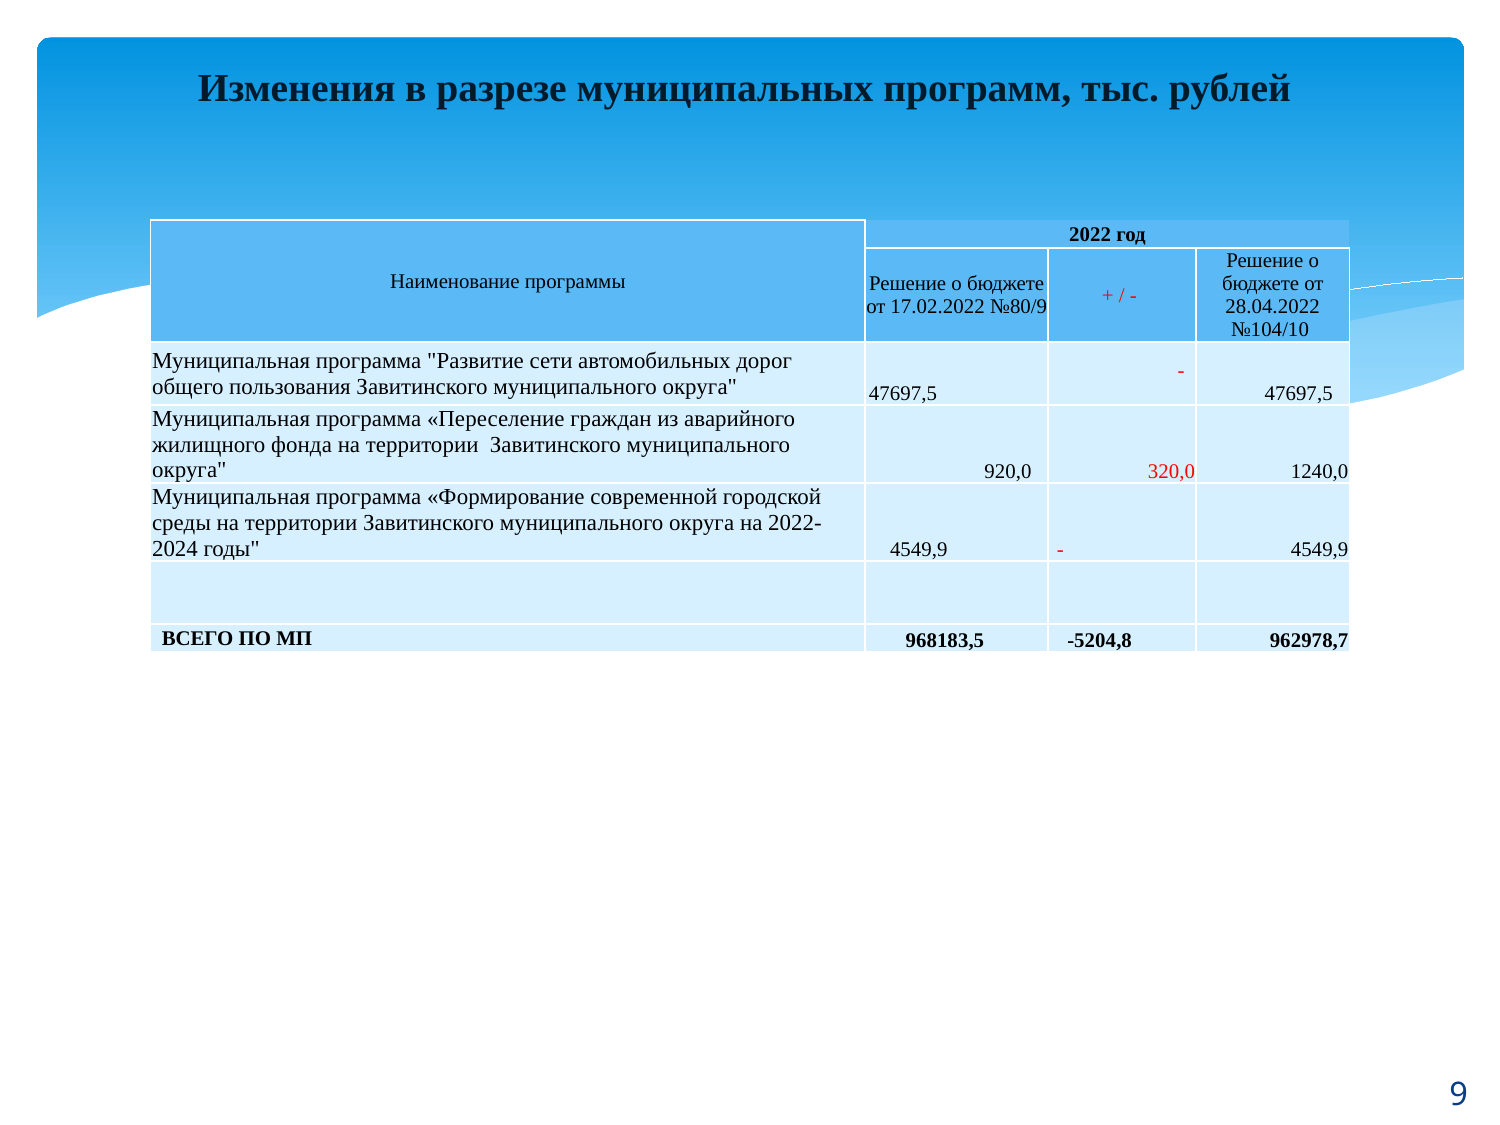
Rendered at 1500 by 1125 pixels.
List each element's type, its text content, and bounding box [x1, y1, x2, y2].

slide_number 9 [1411, 1065, 1500, 1125]
table_cell 962978,7 [1197, 625, 1349, 651]
table_cell 1240,0 [1197, 406, 1349, 482]
table_cell Решение о бюджете от 28.04.2022 №104/10 [1197, 249, 1349, 341]
table_cell -5204,8 [1049, 625, 1195, 651]
table_cell - [1049, 343, 1195, 404]
text_box Изменения в разрезе муниципальных программ, тыс. рублей [0, 54, 1500, 149]
table_cell Муниципальная программа «Переселение граждан из аварийного жилищного фонда на территории Завитинского муниципального округа" [151, 406, 864, 482]
table_cell ВСЕГО ПО МП [151, 625, 864, 651]
table_cell Решение о бюджете от 17.02.2022 №80/9 [866, 249, 1047, 341]
table_cell + / - [1049, 249, 1195, 341]
table_header Наименование программы [151, 221, 864, 341]
table_cell 920,0 [866, 406, 1047, 482]
table_cell 4549,9 [866, 484, 1047, 560]
table_cell [1197, 562, 1349, 623]
table_cell 47697,5 [1197, 343, 1349, 404]
table_cell 47697,5 [866, 343, 1047, 404]
table_cell 320,0 [1049, 406, 1195, 482]
table_cell Муниципальная программа "Развитие сети автомобильных дорог общего пользования Завитинского муниципального округа" [151, 343, 864, 404]
table_cell - [1049, 484, 1195, 560]
table_cell 968183,5 [866, 625, 1047, 651]
table_header 2022 год [866, 220, 1349, 247]
table_cell 4549,9 [1197, 484, 1349, 560]
table_cell Муниципальная программа «Формирование современной городской среды на территории Завитинского муниципального округа на 2022-2024 годы" [151, 484, 864, 560]
table_cell [866, 562, 1047, 623]
table_cell [151, 562, 864, 623]
table_cell [1049, 562, 1195, 623]
